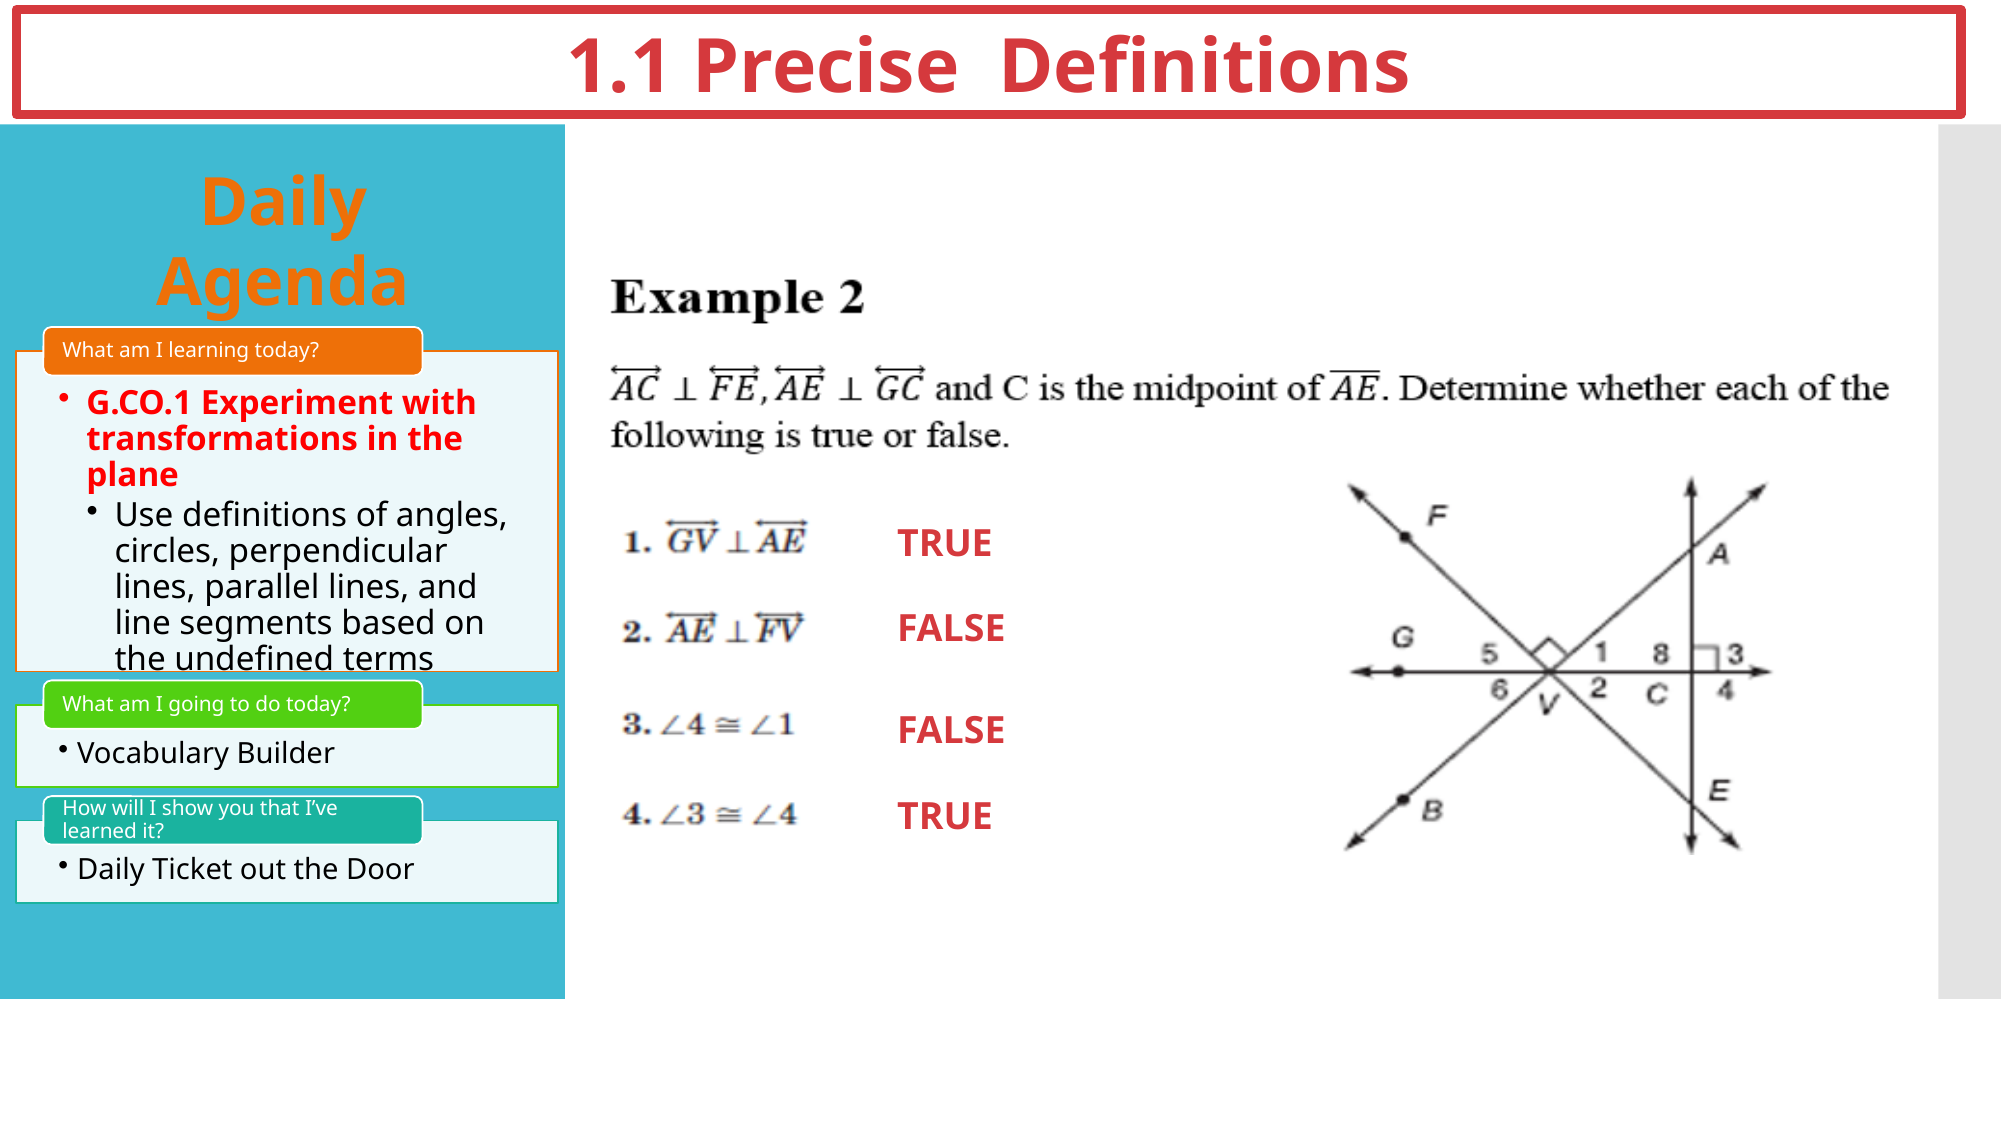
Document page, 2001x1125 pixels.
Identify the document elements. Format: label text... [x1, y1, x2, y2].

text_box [16, 0, 559, 1125]
text_box 1.1 Precise Definitions [559, 9, 1962, 115]
picture [602, 268, 1893, 855]
